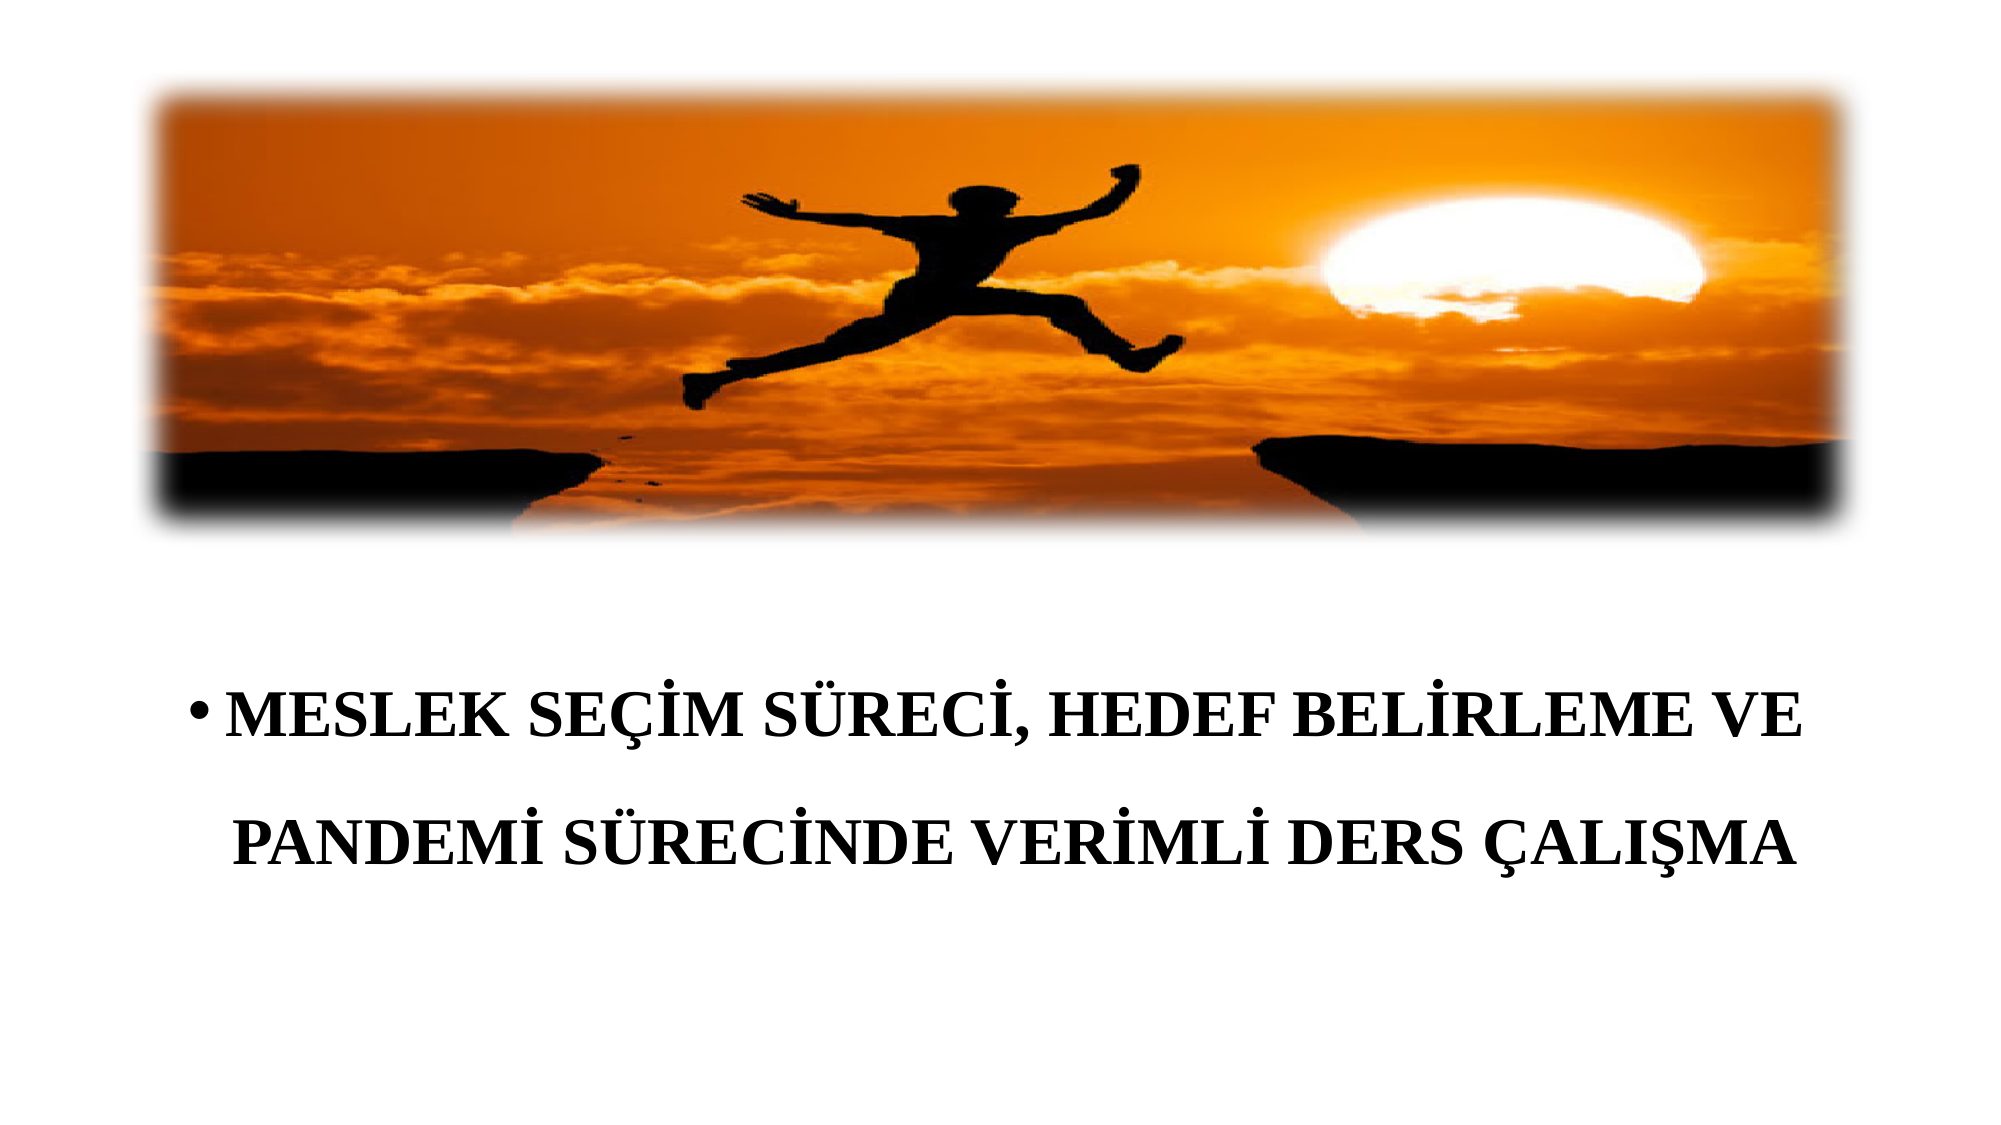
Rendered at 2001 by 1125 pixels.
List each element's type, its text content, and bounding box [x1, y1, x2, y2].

list MESLEK SEÇİM SÜRECİ, HEDEF BELİRLEME VE PANDEMİ SÜRECİNDE VERİMLİ DERS ÇALIŞMA [134, 543, 1860, 931]
picture [131, 71, 1861, 543]
